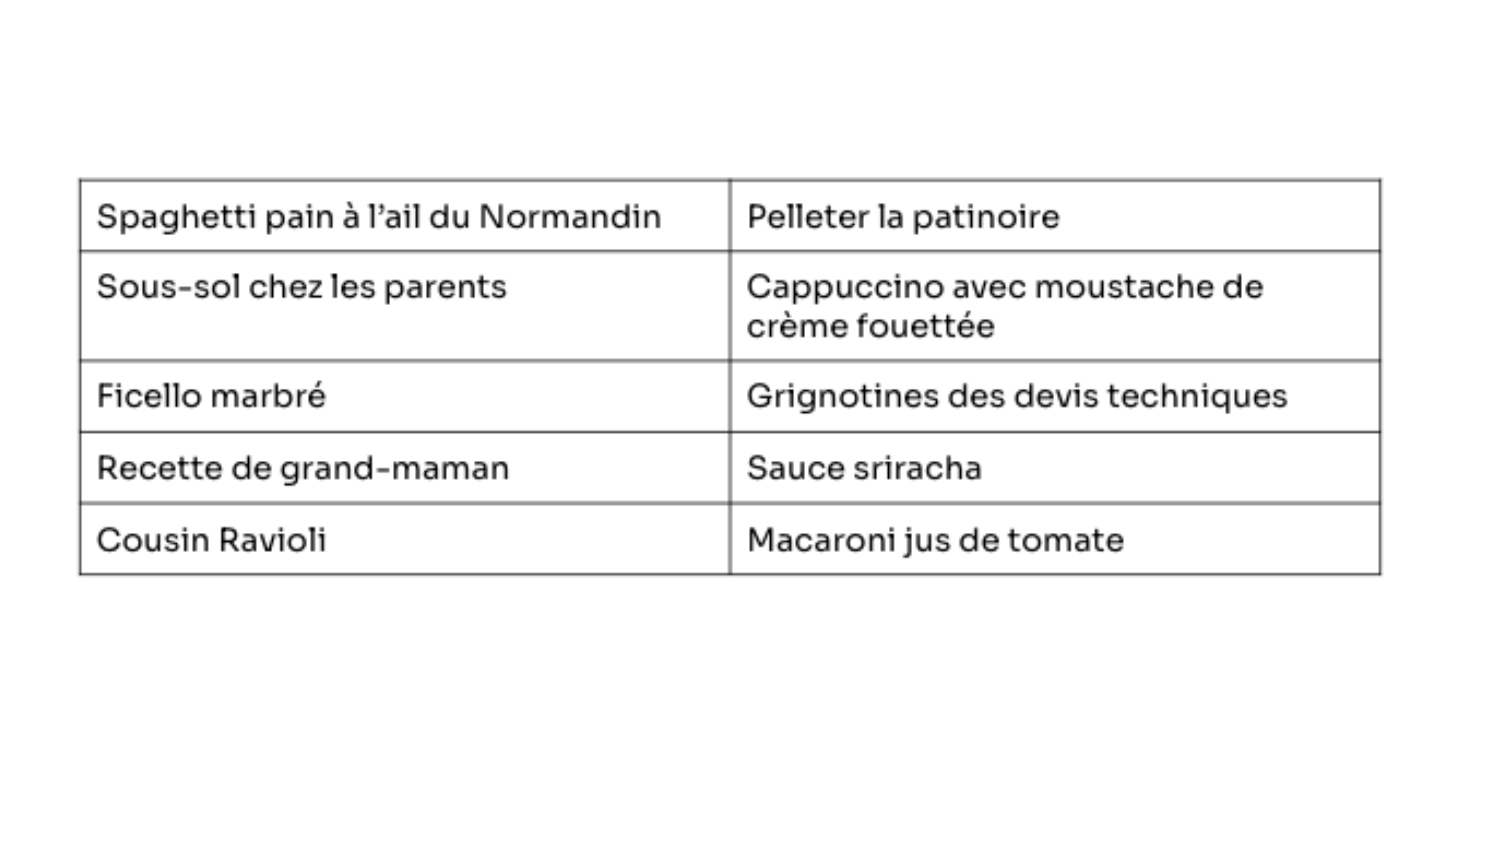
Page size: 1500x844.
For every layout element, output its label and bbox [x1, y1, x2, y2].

picture [57, 165, 1410, 614]
